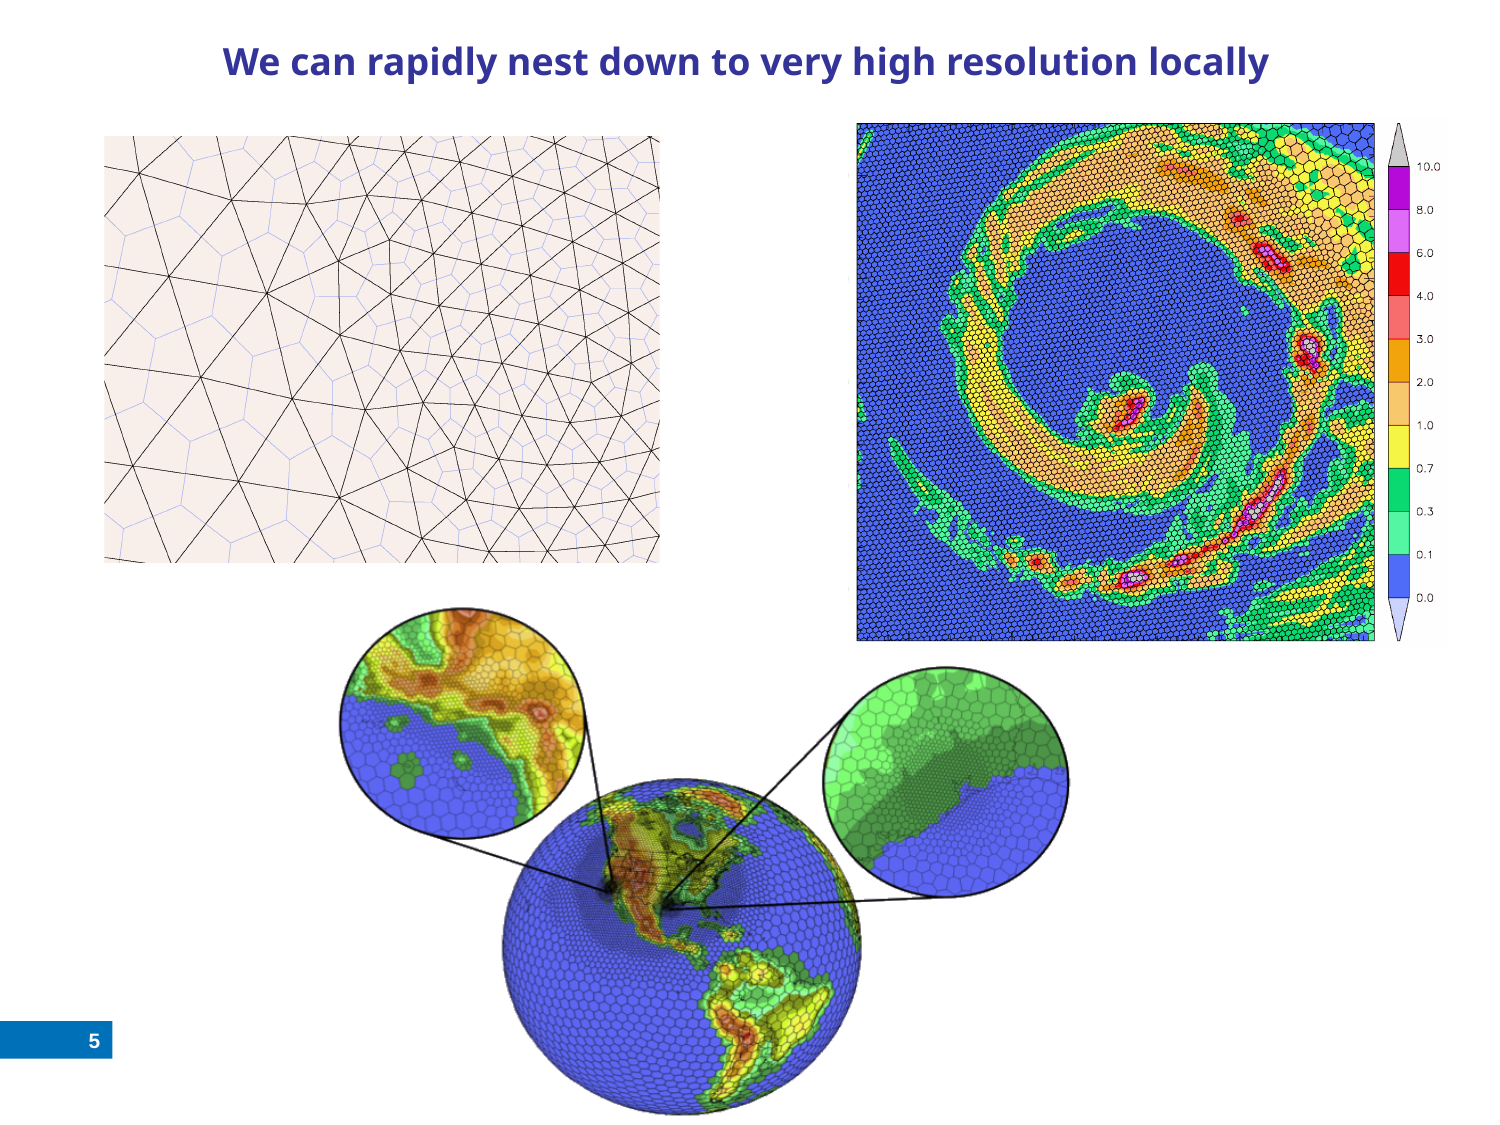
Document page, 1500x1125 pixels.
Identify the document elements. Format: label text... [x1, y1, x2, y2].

picture [104, 136, 660, 564]
slide_number 5 [0, 1020, 101, 1059]
picture [332, 116, 1450, 1123]
text_box We can rapidly nest down to very high resolution locally [182, 30, 1311, 90]
